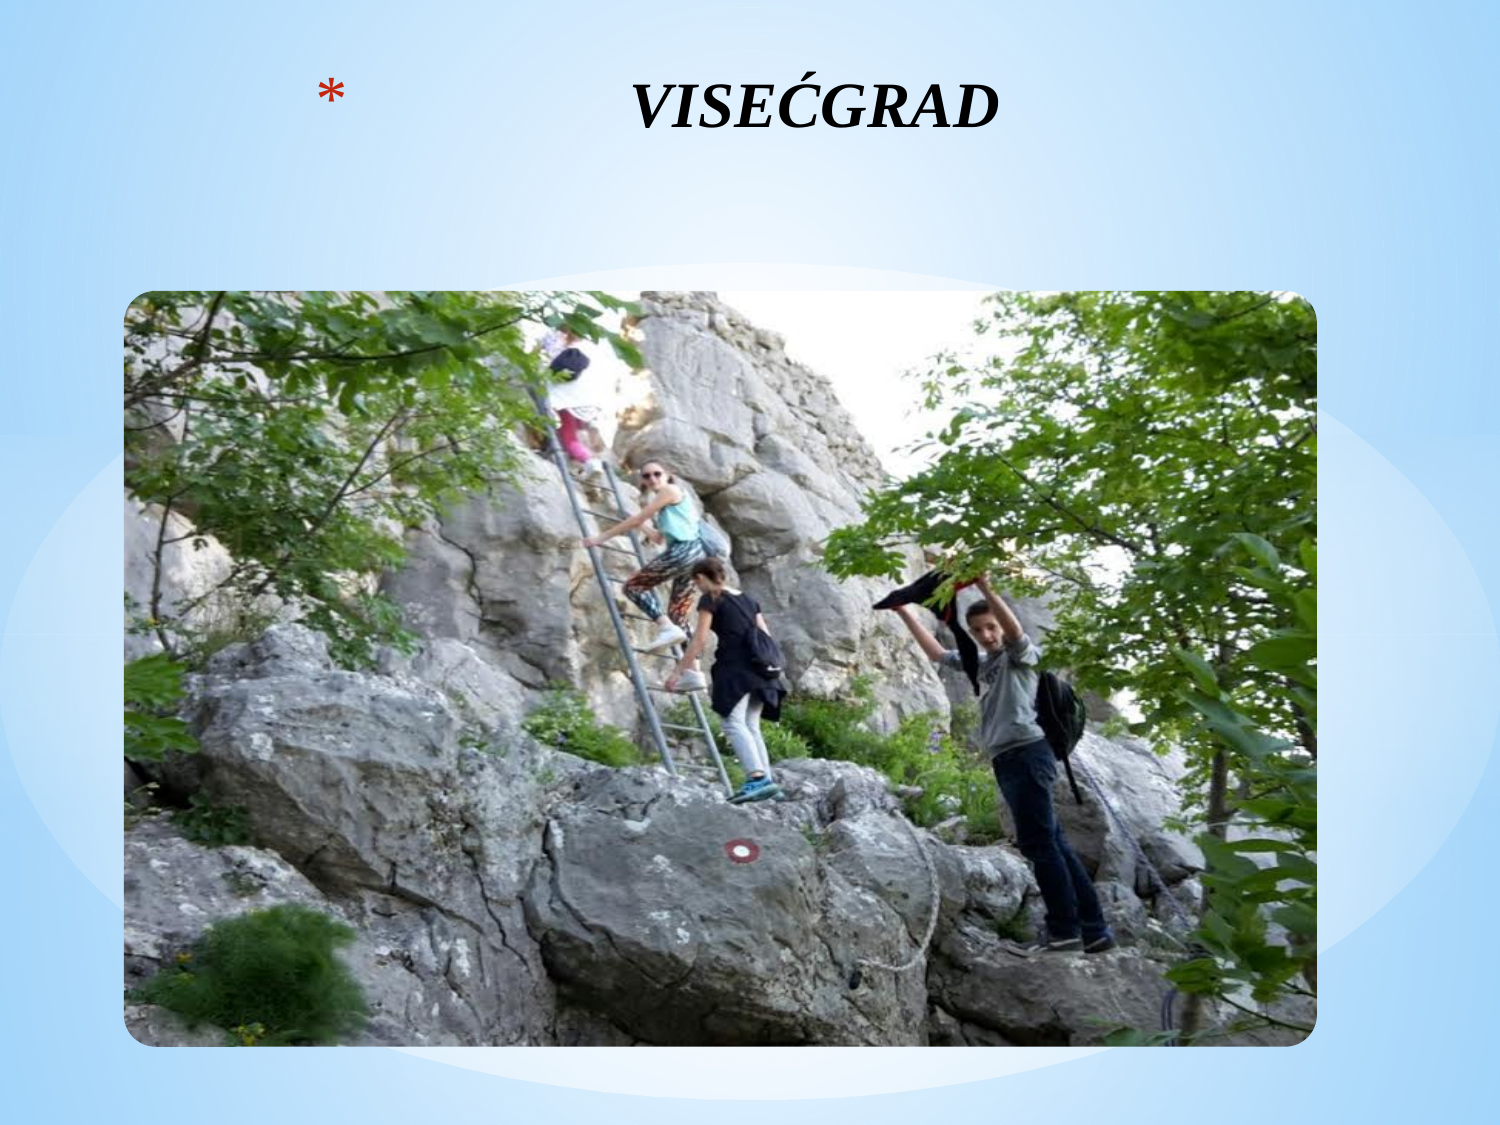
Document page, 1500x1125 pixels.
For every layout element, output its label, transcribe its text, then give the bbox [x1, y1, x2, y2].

title VISEĆGRAD [301, 54, 1202, 148]
picture [123, 290, 1318, 1047]
